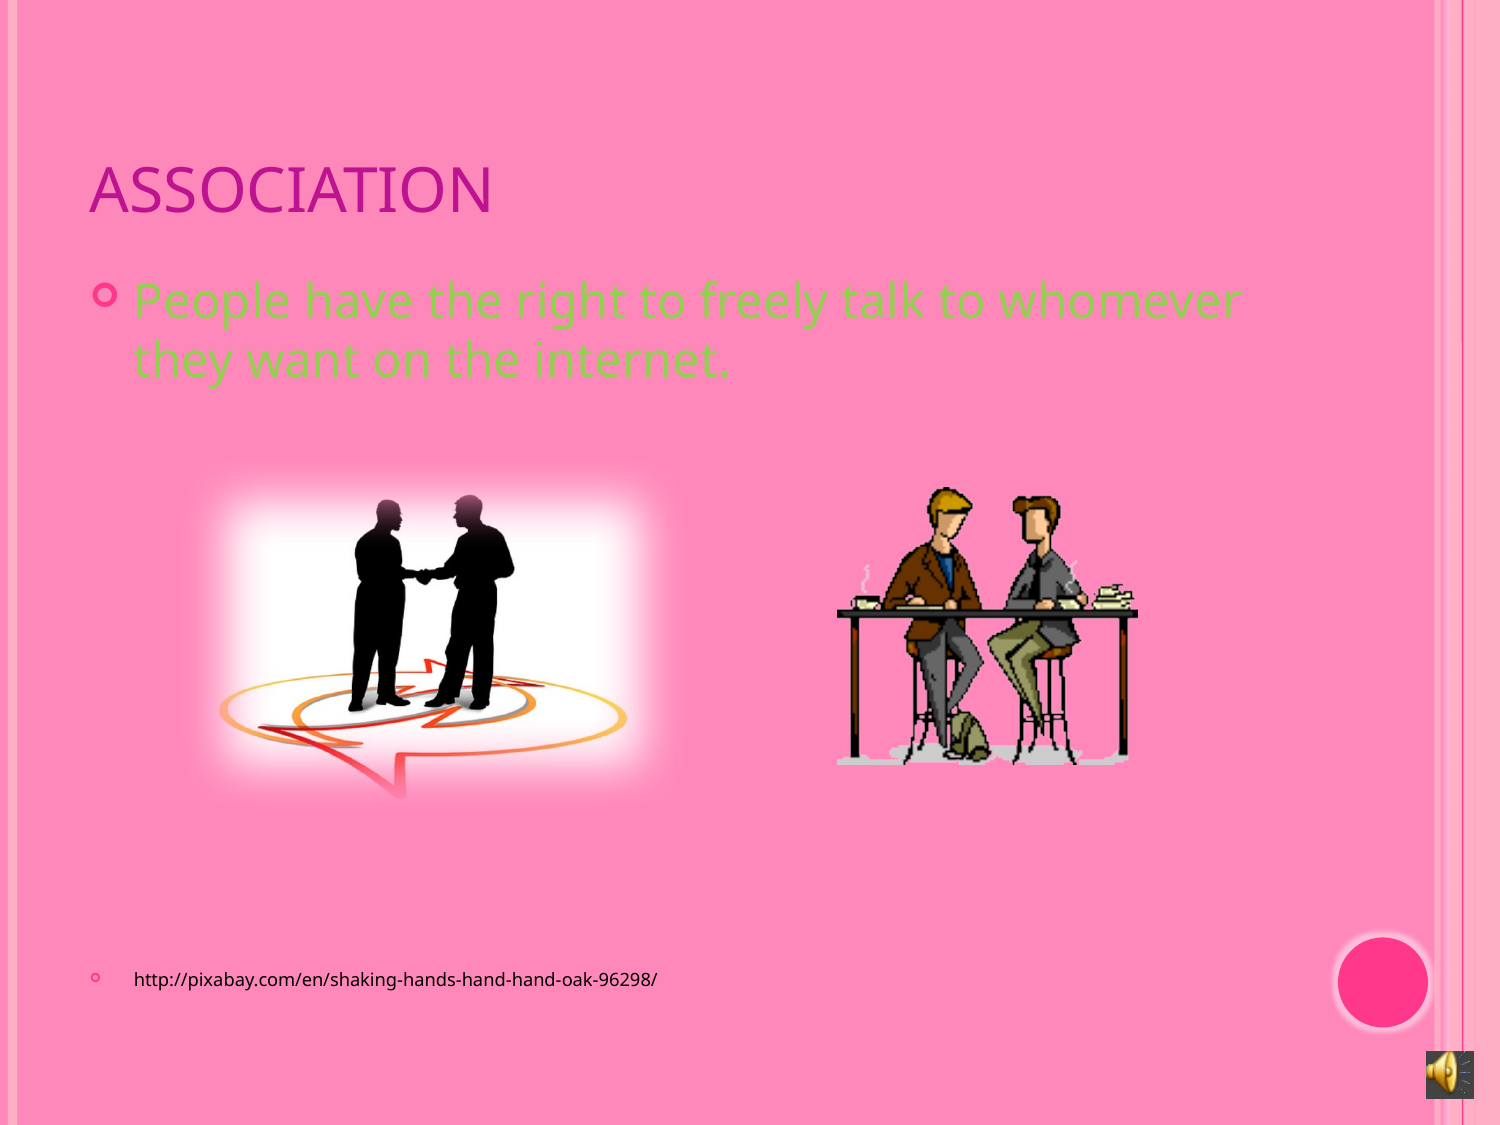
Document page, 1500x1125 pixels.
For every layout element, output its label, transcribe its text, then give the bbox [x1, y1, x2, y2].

title Association [75, 45, 1300, 233]
picture [836, 487, 1138, 765]
list People have the right to freely talk to whomever they want on the internet. http://pixabay.com/en/shaking-hands-hand-hand-oak-96298/ [75, 262, 1300, 1062]
picture [174, 449, 694, 817]
picture [1424, 1049, 1476, 1101]
